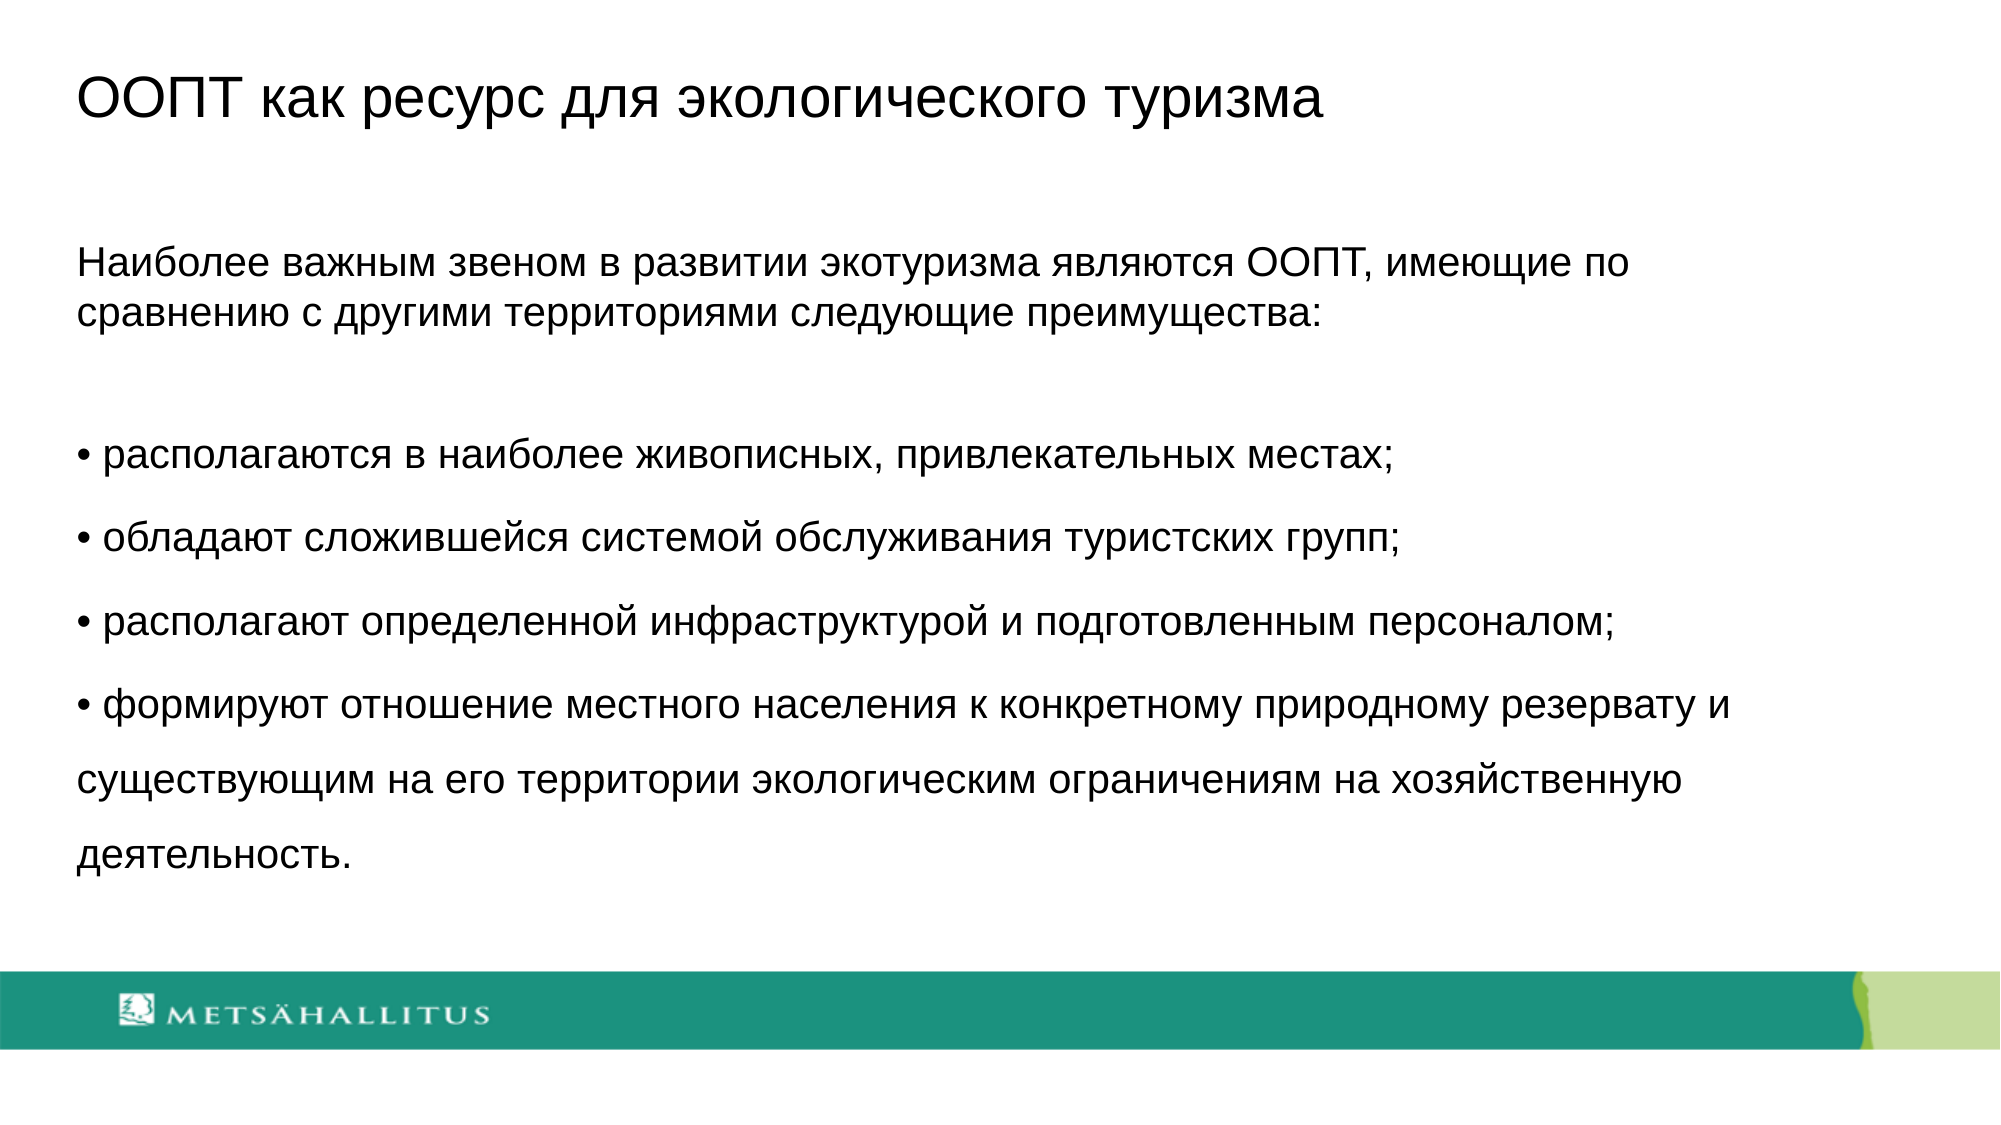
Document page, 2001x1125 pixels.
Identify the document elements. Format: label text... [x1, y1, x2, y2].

picture [0, 0, 2000, 1125]
list Наиболее важным звеном в развитии экотуризма являются ООПТ, имеющие по сравнению с другими территориями следующие преимущества: • располагаются в наиболее живописных, привлекательных местах; • обладают сложившейся системой обслуживания туристских групп; • располагают определенной инфраструктурой и подготовленным персоналом; • формируют отношение местного населения к конкретному природному резервату и существующим на его территории экологическим ограничениям на хозяйственную деятельность. [61, 227, 1762, 950]
text_box ООПТ как ресурс для экологического туризма [61, 51, 1814, 142]
